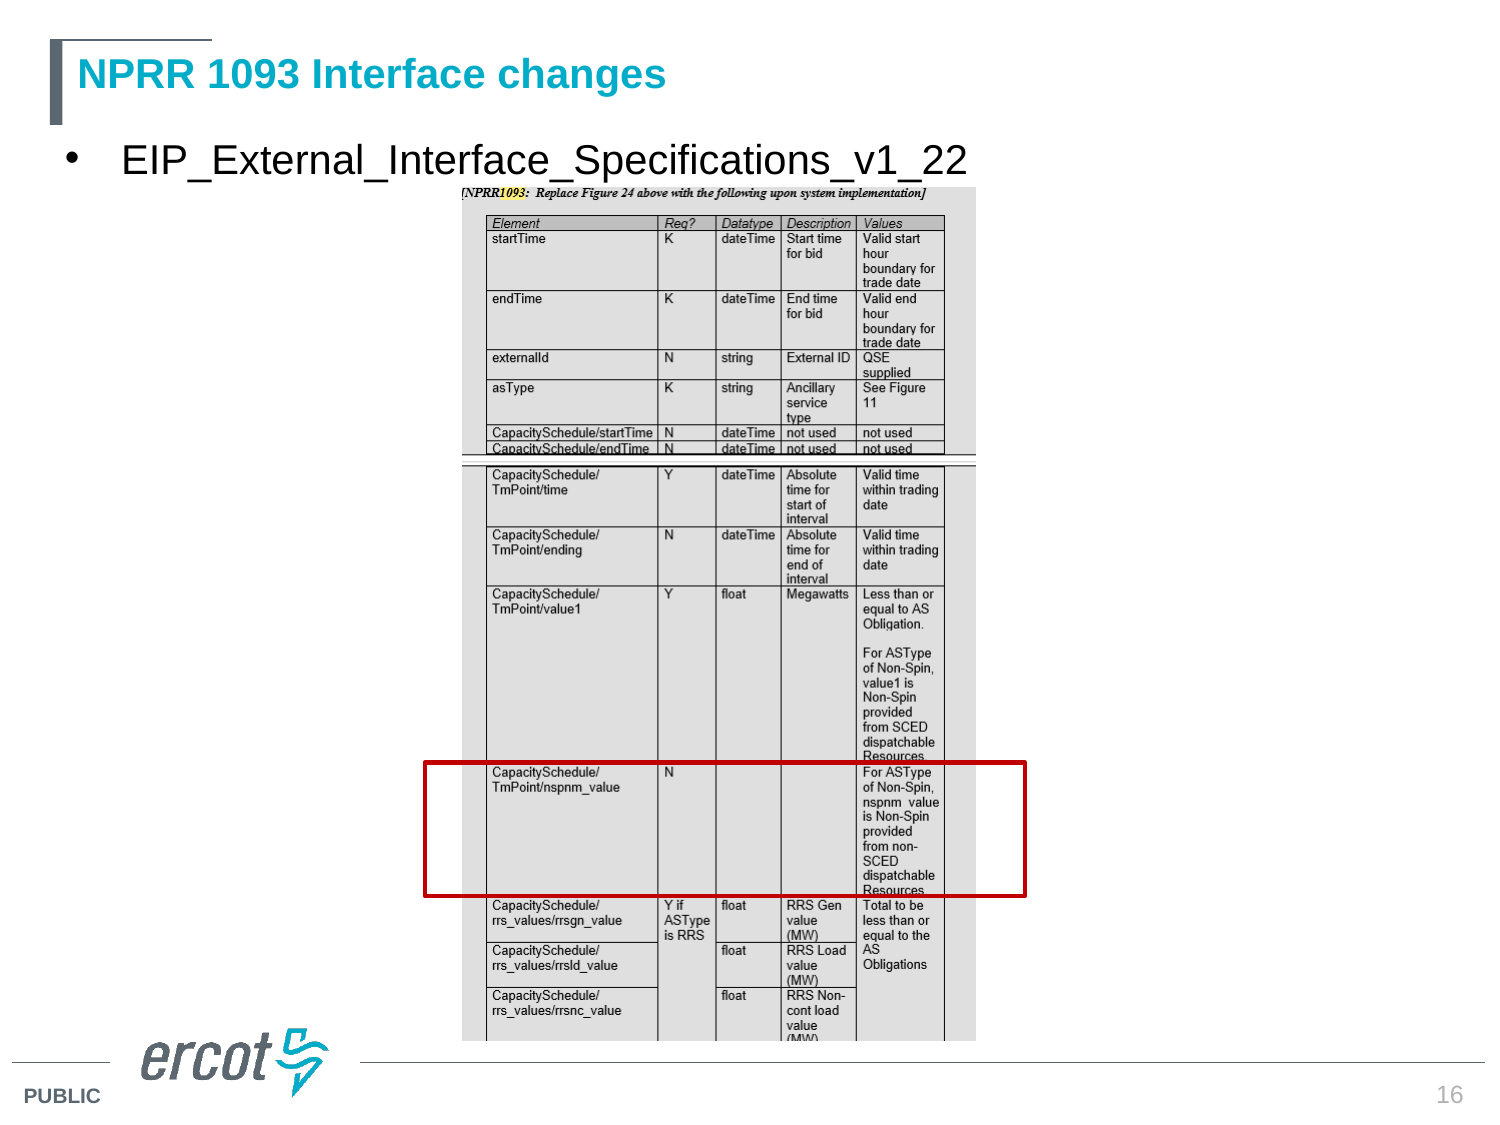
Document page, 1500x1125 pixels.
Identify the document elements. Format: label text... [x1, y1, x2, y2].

list EIP_External_Interface_Specifications_v1_22 [50, 125, 1450, 834]
picture [137, 1024, 332, 1100]
picture [462, 187, 976, 1042]
text_box [423, 760, 457, 898]
text_box [981, 760, 1027, 898]
title NPRR 1093 Interface changes [62, 39, 1450, 125]
slide_number 16 [1412, 1076, 1488, 1112]
